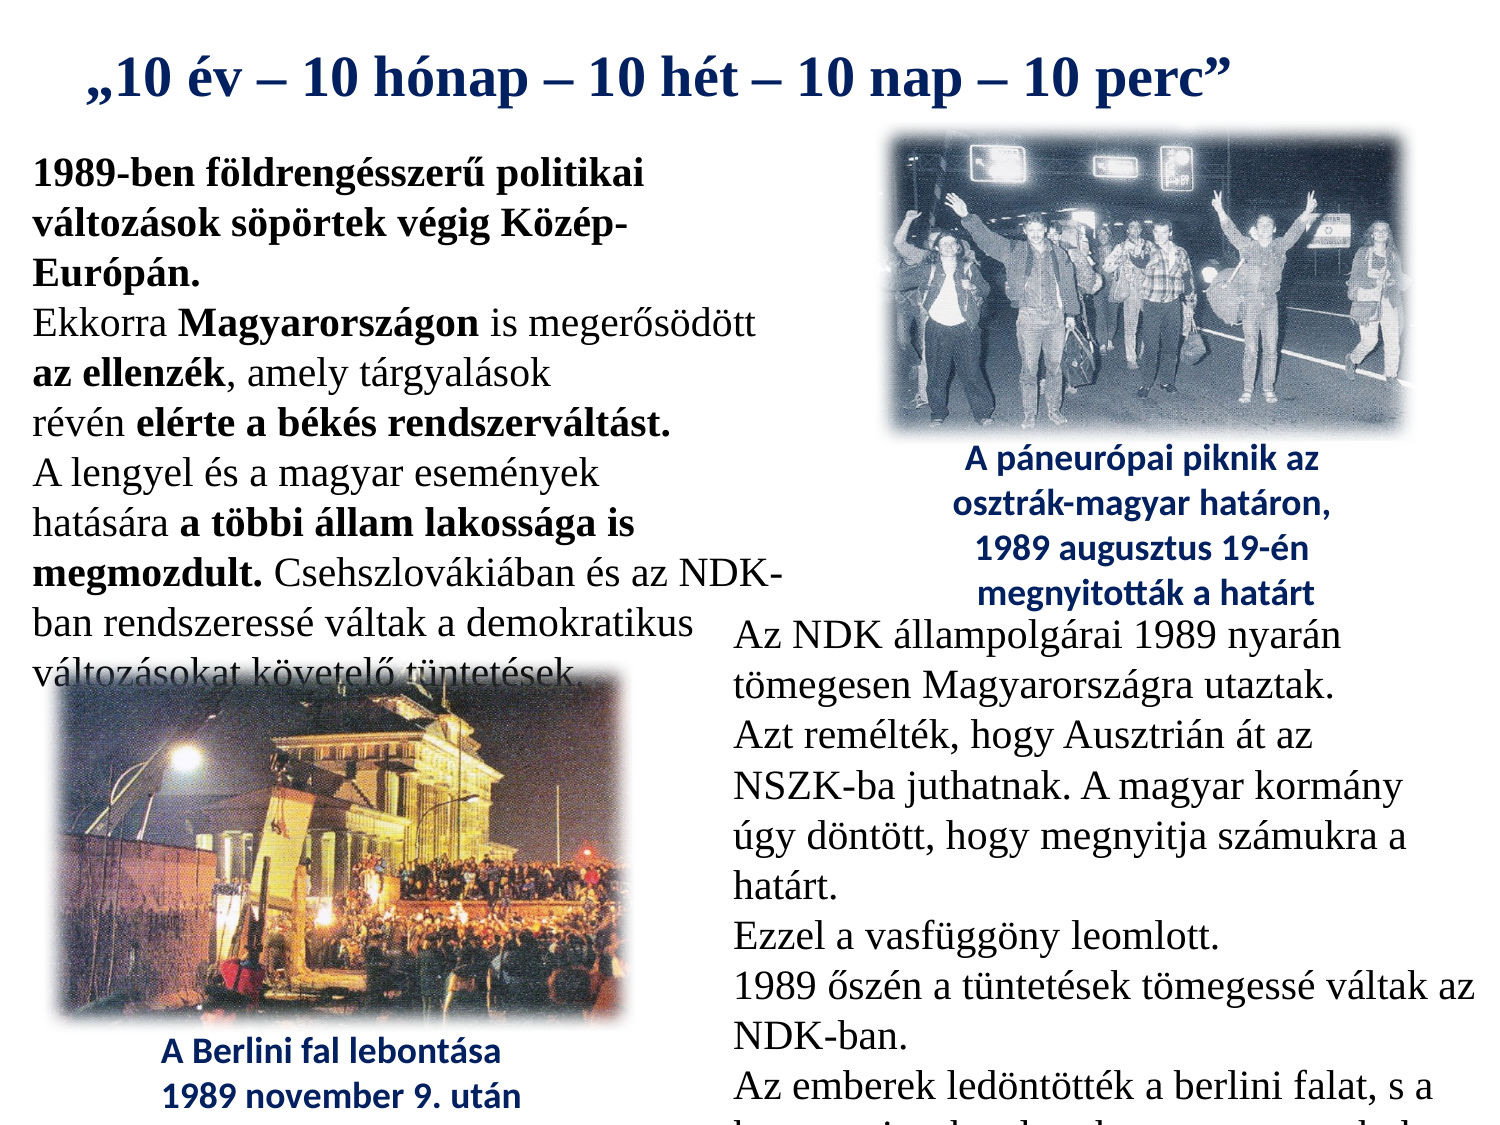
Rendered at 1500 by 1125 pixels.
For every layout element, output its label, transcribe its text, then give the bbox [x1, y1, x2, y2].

text_box Az NDK állampolgárai 1989 nyarán tömegesen Magyarországra utaztak. Azt remélték, hogy Ausztrián át az NSZK-ba juthatnak. A magyar kormány úgy döntött, hogy megnyitja számukra a határt. Ezzel a vasfüggöny leomlott. 1989 őszén a tüntetések tömegessé váltak az NDK-ban. Az emberek ledöntötték a berlini falat, s a kommunista hatalom hamarosan megbukott. [718, 599, 1492, 1125]
picture [40, 657, 638, 1035]
text_box A páneurópai piknik az osztrák-magyar határon, 1989 augusztus 19-én megnyitották a határt [901, 456, 1391, 621]
picture [874, 119, 1419, 448]
text_box A Berlini fal lebontása 1989 november 9. után [145, 1041, 537, 1123]
text_box 1989-ben földrengésszerű politikai változások söpörtek végig Közép-Európán. Ekkorra Magyarországon is megerősödött az ellenzék, amely tárgyalások révén elérte a békés rendszerváltást. A lengyel és a magyar események hatására a többi állam lakossága is megmozdult. Csehszlovákiában és az NDK-ban rendszeressé váltak a demokratikus változásokat követelő tüntetések. [17, 137, 809, 703]
text_box „10 év – 10 hónap – 10 hét – 10 nap – 10 perc” [70, 30, 1249, 116]
